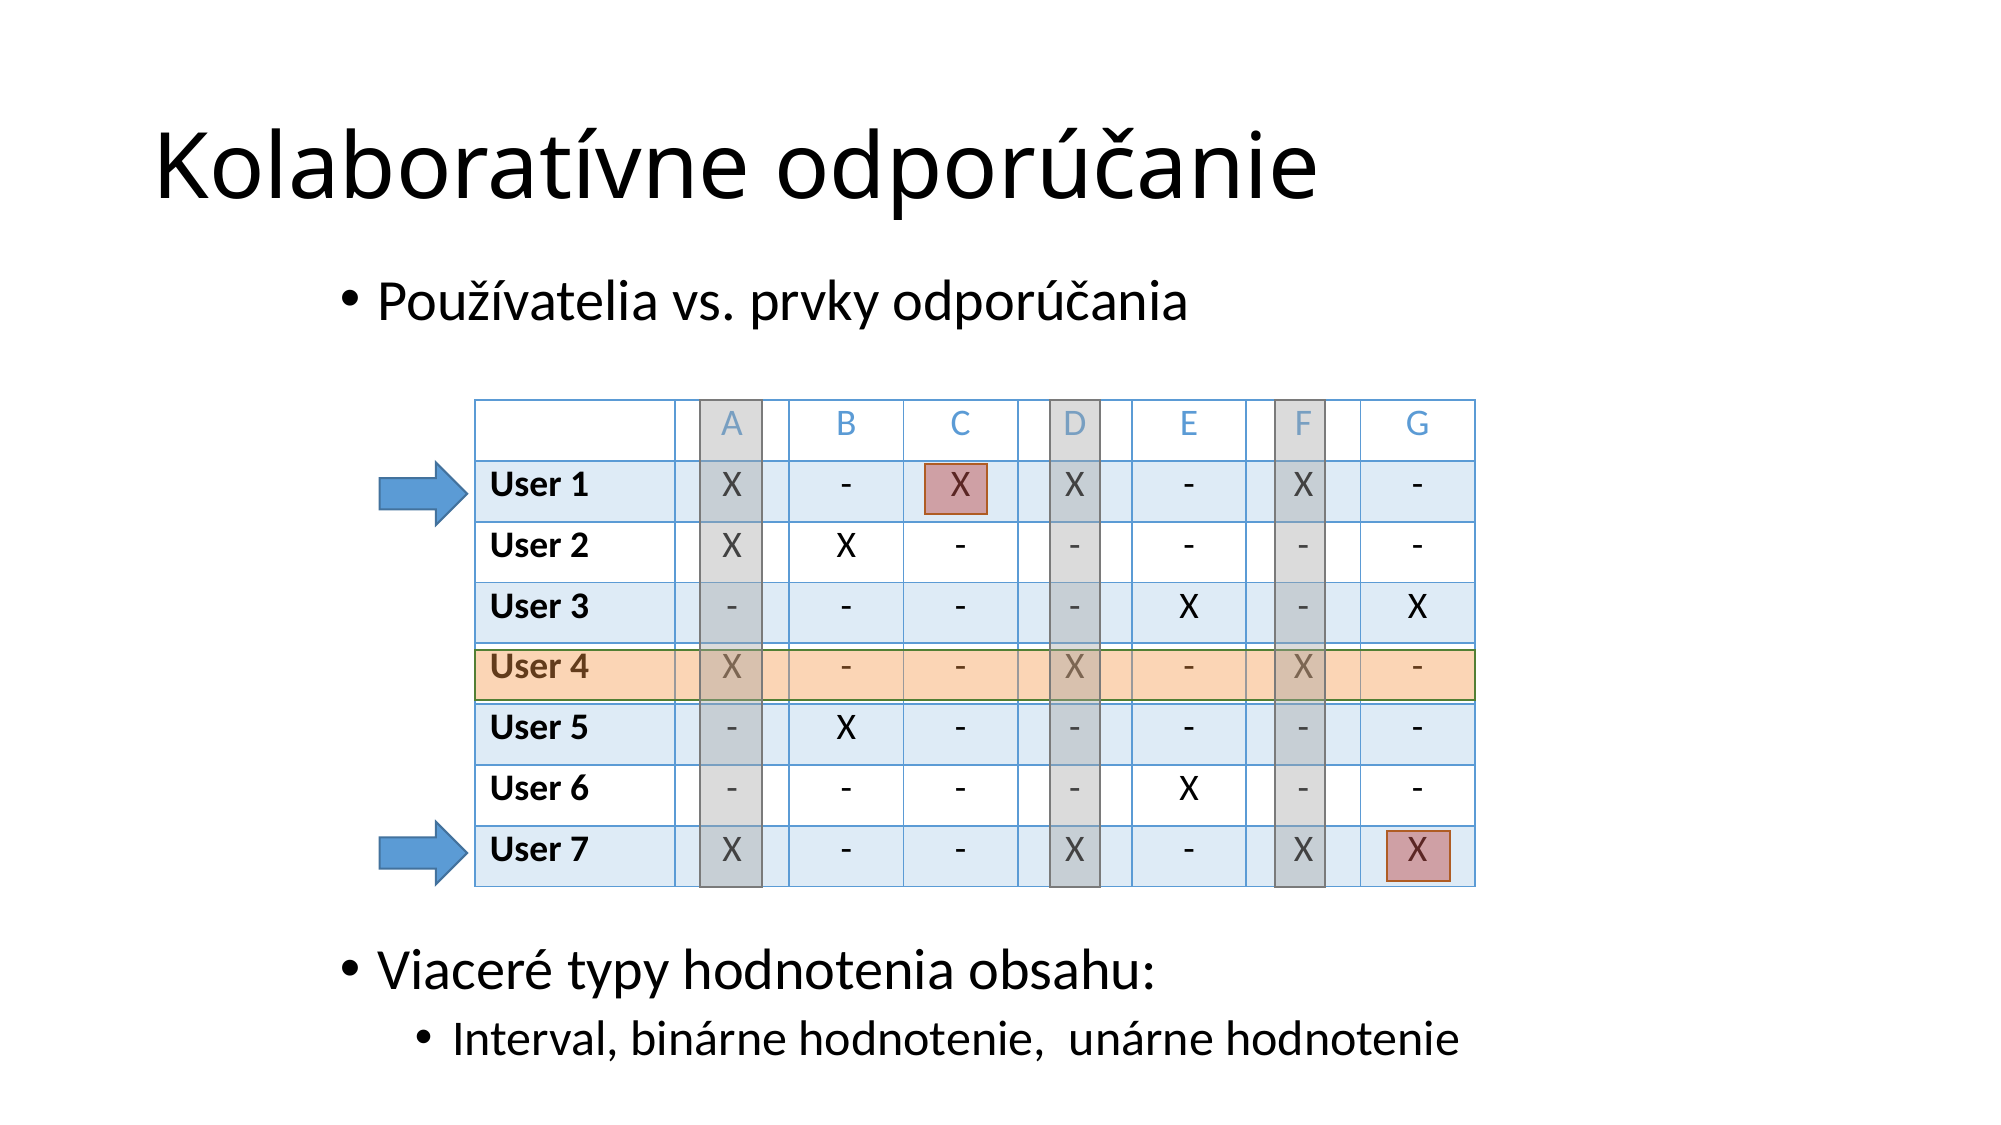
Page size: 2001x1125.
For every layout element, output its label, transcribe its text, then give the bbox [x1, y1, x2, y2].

table_cell - [1247, 583, 1274, 642]
table_cell - [763, 583, 788, 642]
table_cell X [1133, 766, 1245, 825]
text_box [1326, 649, 1476, 701]
text_box [1386, 830, 1451, 882]
table_cell - [790, 644, 903, 649]
table_header G [1361, 401, 1474, 460]
table_header B [790, 401, 903, 460]
table_header D [1101, 401, 1131, 460]
table_cell - [1326, 766, 1360, 825]
table_header A [763, 401, 788, 460]
table_cell - [790, 766, 903, 825]
table_cell - [1019, 523, 1049, 582]
table_header [476, 401, 674, 460]
table_cell - [1361, 766, 1474, 825]
table_header E [1133, 401, 1245, 460]
table_header F [1326, 401, 1360, 460]
table_cell X [904, 462, 1017, 521]
table_header A [676, 401, 699, 460]
table_cell - [904, 523, 1017, 582]
table_cell User 6 [476, 766, 674, 825]
table_cell - [1133, 827, 1245, 886]
table_cell X [1326, 462, 1360, 521]
table_cell - [1326, 705, 1360, 764]
text_box [763, 649, 1049, 701]
table_cell - [1101, 766, 1131, 825]
table_cell X [1019, 644, 1049, 649]
text_box [474, 649, 699, 701]
table_cell - [1361, 705, 1474, 764]
text_box [1049, 399, 1101, 888]
table_cell - [1101, 705, 1131, 764]
table_header F [1247, 401, 1274, 460]
table_cell X [1247, 644, 1274, 649]
table_cell X [676, 462, 699, 521]
table_cell X [1326, 827, 1360, 886]
table_cell X [1247, 462, 1274, 521]
table_cell - [1133, 705, 1245, 764]
table_cell X [790, 705, 903, 764]
table_cell X [1133, 583, 1245, 642]
text_box [378, 819, 469, 887]
table_cell User 4 [476, 644, 674, 649]
table_cell X [1019, 827, 1049, 886]
table_cell - [676, 766, 699, 825]
table_cell - [790, 583, 903, 642]
table_cell - [1361, 523, 1474, 582]
table_cell - [1247, 766, 1274, 825]
table_cell X [1247, 827, 1274, 886]
table_header C [904, 401, 1017, 460]
text_box [1274, 399, 1326, 888]
table_cell - [1019, 583, 1049, 642]
table_cell X [763, 827, 788, 886]
table_cell - [676, 705, 699, 764]
table_cell - [904, 766, 1017, 825]
table_header D [1019, 401, 1049, 460]
table_cell - [1361, 644, 1474, 649]
table_cell - [790, 462, 903, 521]
table_cell User 2 [476, 523, 674, 582]
text_box [699, 399, 763, 888]
table_cell X [1019, 462, 1049, 521]
table_cell - [904, 644, 1017, 649]
table_cell - [1247, 705, 1274, 764]
table_cell X [1101, 827, 1131, 886]
table_cell - [904, 827, 1017, 886]
table_cell - [1361, 462, 1474, 521]
table_cell User 7 [476, 827, 674, 886]
table_cell X [676, 827, 699, 886]
table_cell User 1 [476, 462, 674, 521]
table_cell - [763, 705, 788, 764]
text_box [378, 459, 469, 528]
table_cell - [1133, 644, 1245, 649]
table_cell X [1361, 583, 1474, 642]
table_cell - [1019, 705, 1049, 764]
table_cell X [1361, 827, 1474, 886]
table_cell - [1101, 583, 1131, 642]
table_cell - [676, 583, 699, 642]
title Kolaboratívne odporúčanie [137, 59, 1863, 278]
table_cell - [763, 766, 788, 825]
table_cell X [1326, 644, 1360, 649]
table_cell - [1133, 462, 1245, 521]
text_box [1101, 649, 1274, 701]
table_cell X [790, 523, 903, 582]
table_cell X [676, 644, 699, 649]
list Používatelia vs. prvky odporúčania Viaceré typy hodnotenia obsahu: Interval, binárne hodnotenie, unárne hodnotenie [324, 262, 1675, 1113]
table_cell User 3 [476, 583, 674, 642]
text_box [924, 463, 988, 515]
table_cell X [763, 523, 788, 582]
table_cell - [904, 583, 1017, 642]
table_cell X [763, 644, 788, 649]
table_cell - [1247, 523, 1274, 582]
table_cell X [1101, 644, 1131, 649]
table_cell - [1101, 523, 1131, 582]
table_cell - [1326, 523, 1360, 582]
table_cell - [904, 705, 1017, 764]
table_cell User 5 [476, 705, 674, 764]
table_cell - [1133, 523, 1245, 582]
table_cell - [1326, 583, 1360, 642]
table_cell X [763, 462, 788, 521]
table_cell X [1101, 462, 1131, 521]
table_cell - [1019, 766, 1049, 825]
table_cell X [676, 523, 699, 582]
table_cell - [790, 827, 903, 886]
